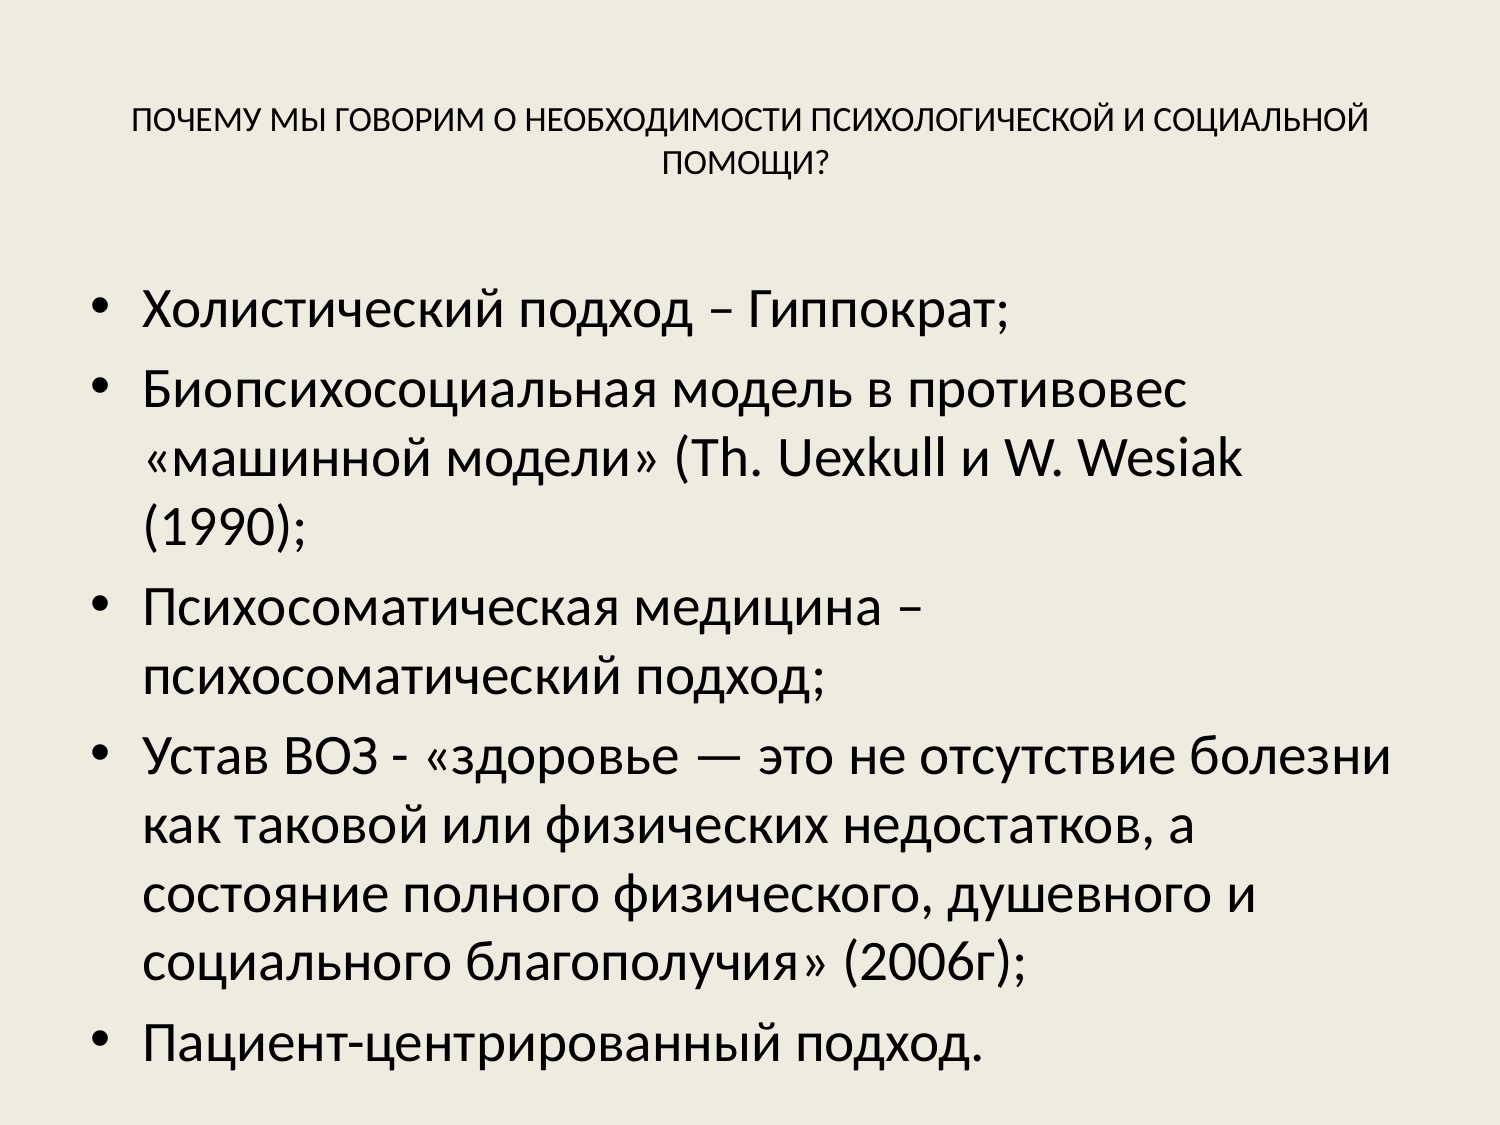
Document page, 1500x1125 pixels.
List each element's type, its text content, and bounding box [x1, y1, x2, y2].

title ПОЧЕМУ МЫ ГОВОРИМ О НЕОБХОДИМОСТИ ПСИХОЛОГИЧЕСКОЙ И СОЦИАЛЬНОЙ ПОМОЩИ? [75, 45, 1425, 233]
list Холистический подход – Гиппократ; Биопсихосоциальная модель в противовес «машинной модели» (Th. Uexkull и W. Wesiak (1990); Психосоматическая медицина – психосоматический подход; Устав ВОЗ - «здоровье — это не отсутствие болезни как таковой или физических недостатков, а состояние полного физического, душевного и социального благополучия» (2006г); Пациент-центрированный подход. [75, 262, 1425, 1083]
